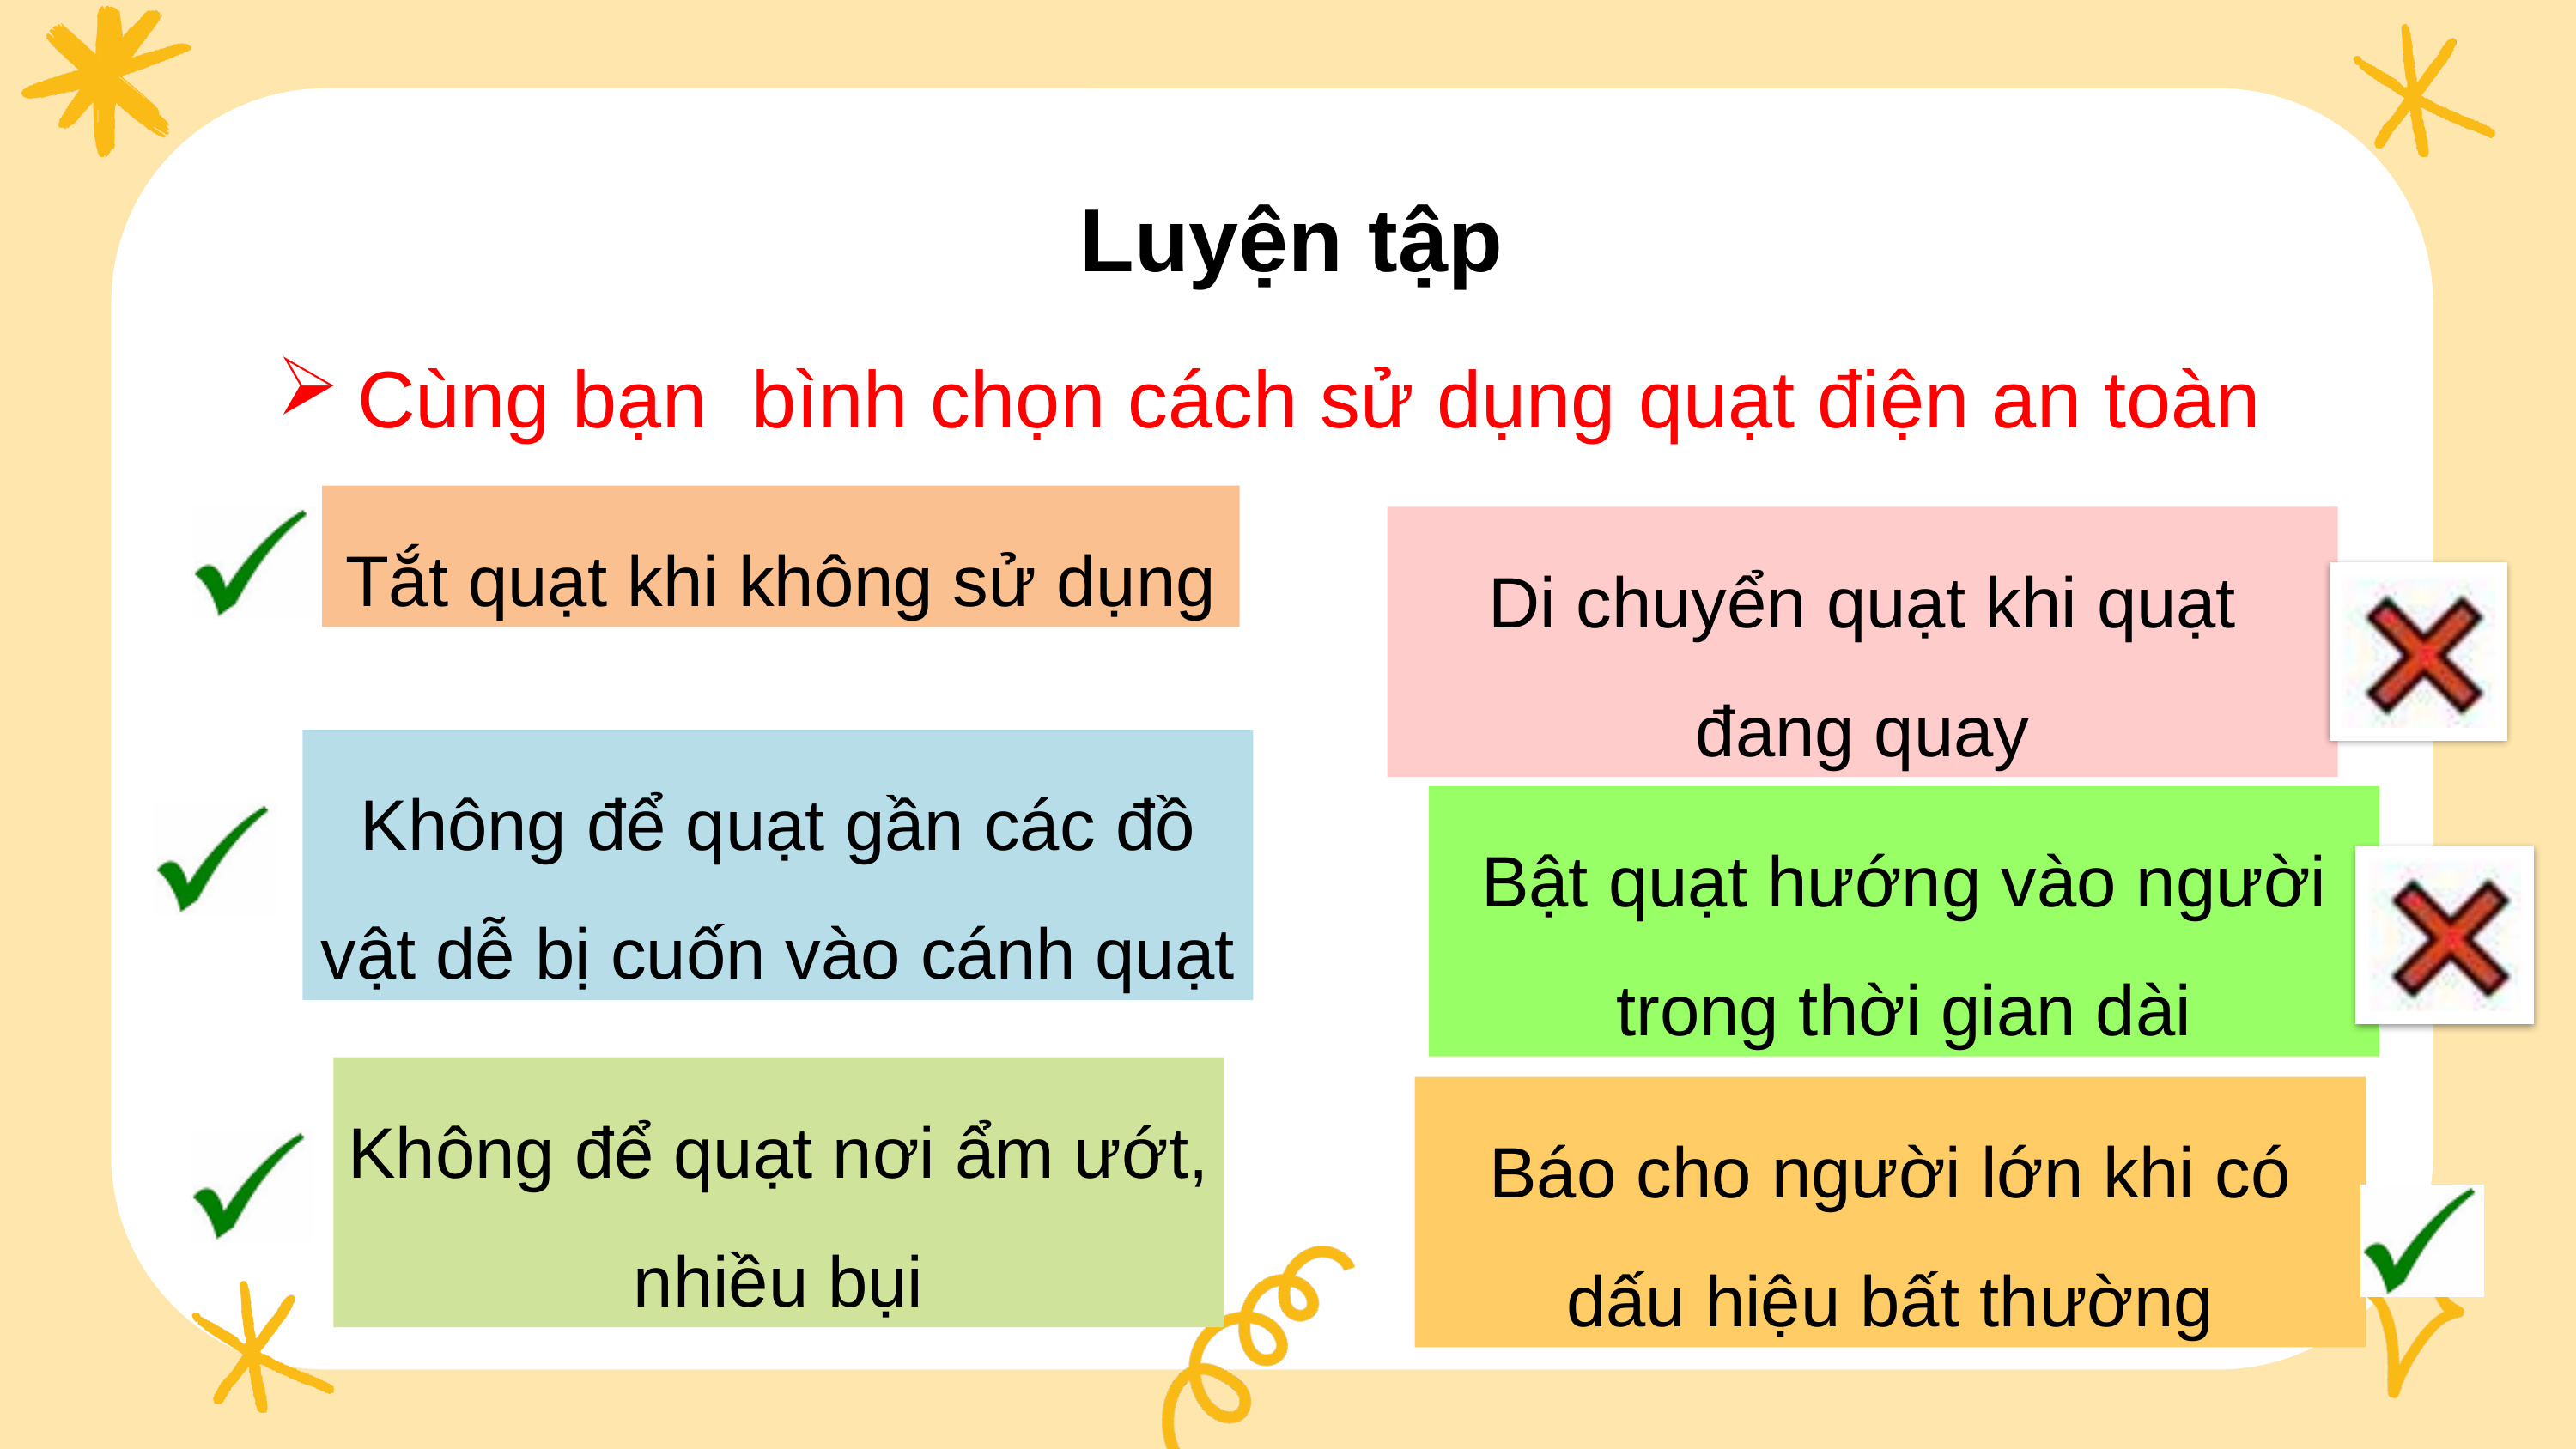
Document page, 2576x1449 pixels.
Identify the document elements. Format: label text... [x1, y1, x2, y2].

picture [2353, 23, 2495, 157]
picture [190, 1130, 314, 1242]
text_box Cùng bạn bình chọn cách sử dụng quạt điện an toàn [255, 284, 2574, 459]
text_box [111, 88, 2433, 1370]
text_box Bật quạt hướng vào người trong thời gian dài [1428, 786, 2379, 1057]
text_box Không để quạt nơi ẩm ướt, nhiều bụi [333, 1057, 1224, 1328]
picture [21, 4, 191, 157]
picture [2341, 574, 2495, 729]
text_box Báo cho người lớn khi có dấu hiệu bất thường [1414, 1076, 2366, 1348]
picture [1108, 1212, 1384, 1449]
text_box Tắt quạt khi không sử dụng [322, 485, 1240, 627]
picture [191, 1279, 334, 1413]
text_box Di chuyển quạt khi quạt đang quay [1387, 506, 2338, 777]
text_box Không để quạt gần các đồ vật dễ bị cuốn vào cánh quạt [302, 730, 1254, 1000]
text_box Luyện tập [544, 122, 2063, 284]
picture [191, 506, 316, 619]
picture [2342, 1185, 2485, 1407]
picture [154, 803, 278, 915]
picture [2367, 858, 2522, 1012]
